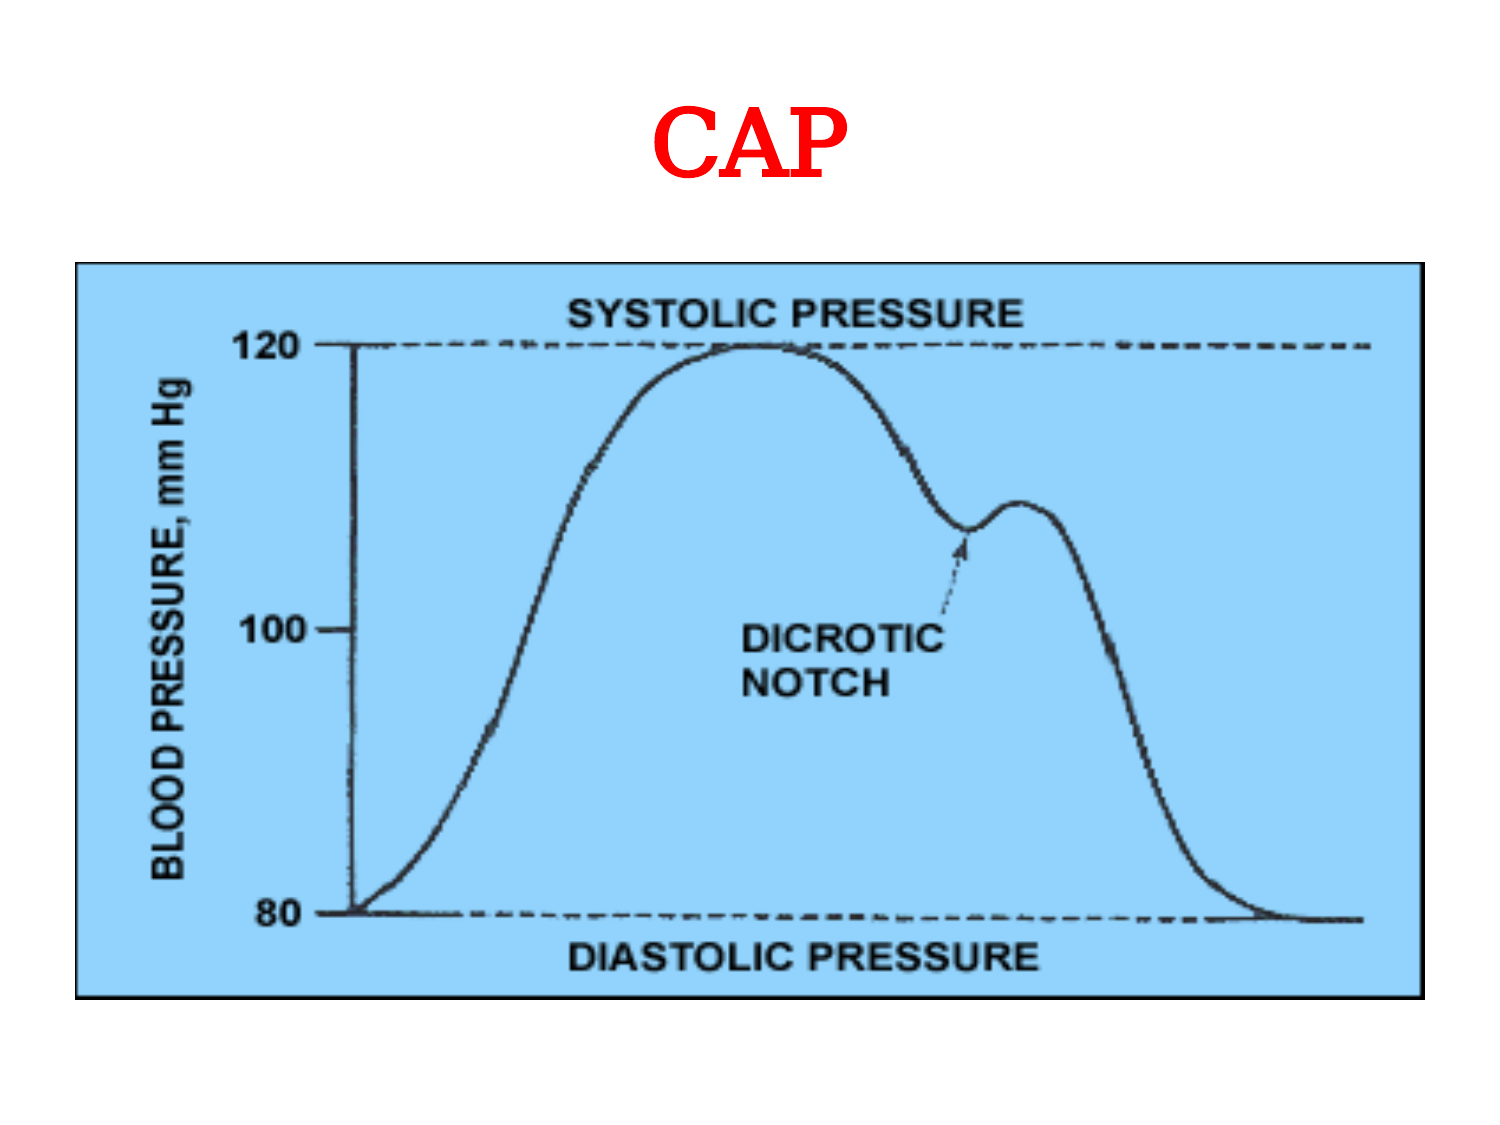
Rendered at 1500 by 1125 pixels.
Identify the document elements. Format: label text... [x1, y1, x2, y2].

title CAP [75, 45, 1425, 233]
picture [74, 262, 1426, 1001]
